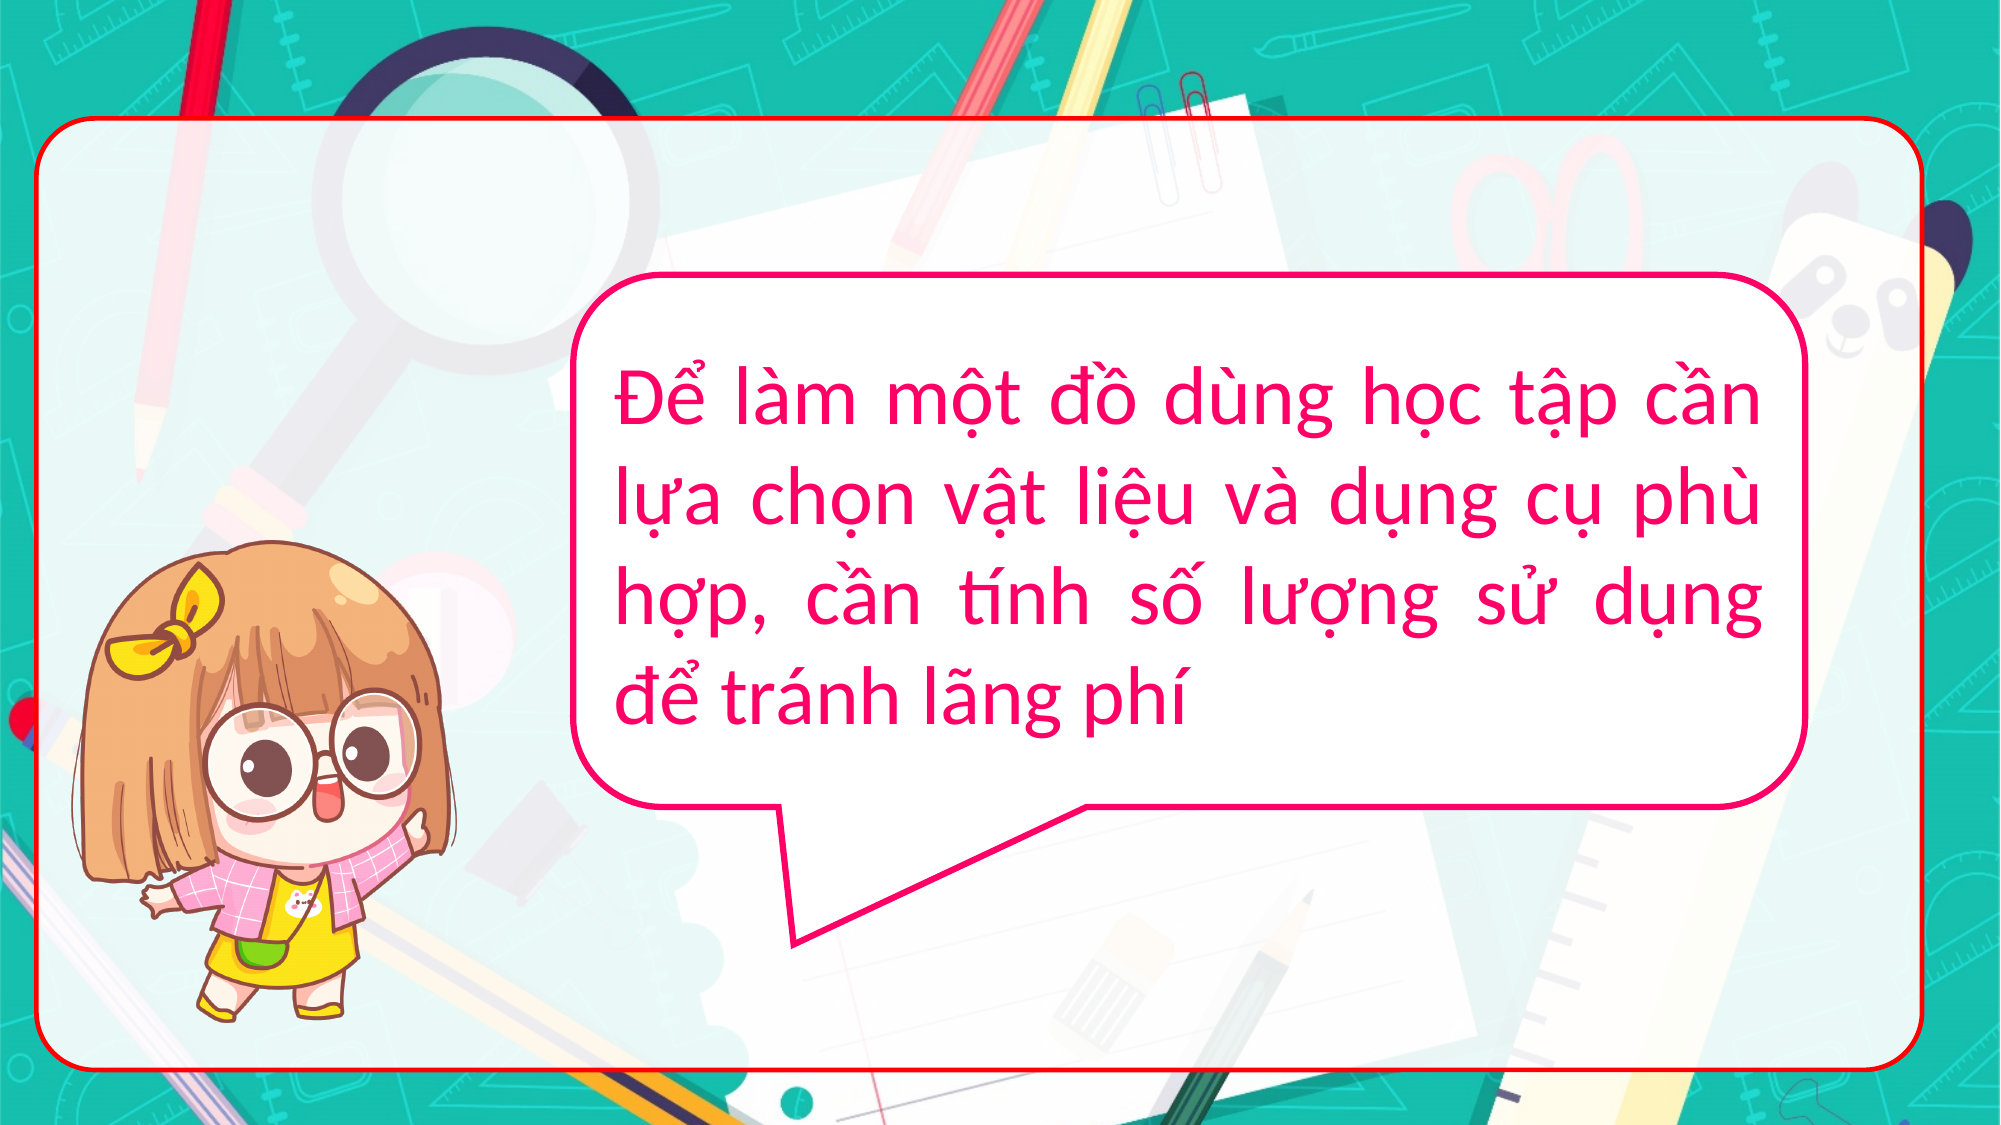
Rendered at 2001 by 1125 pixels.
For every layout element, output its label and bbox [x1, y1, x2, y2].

picture [71, 540, 457, 1024]
list [0, 0, 2000, 1125]
